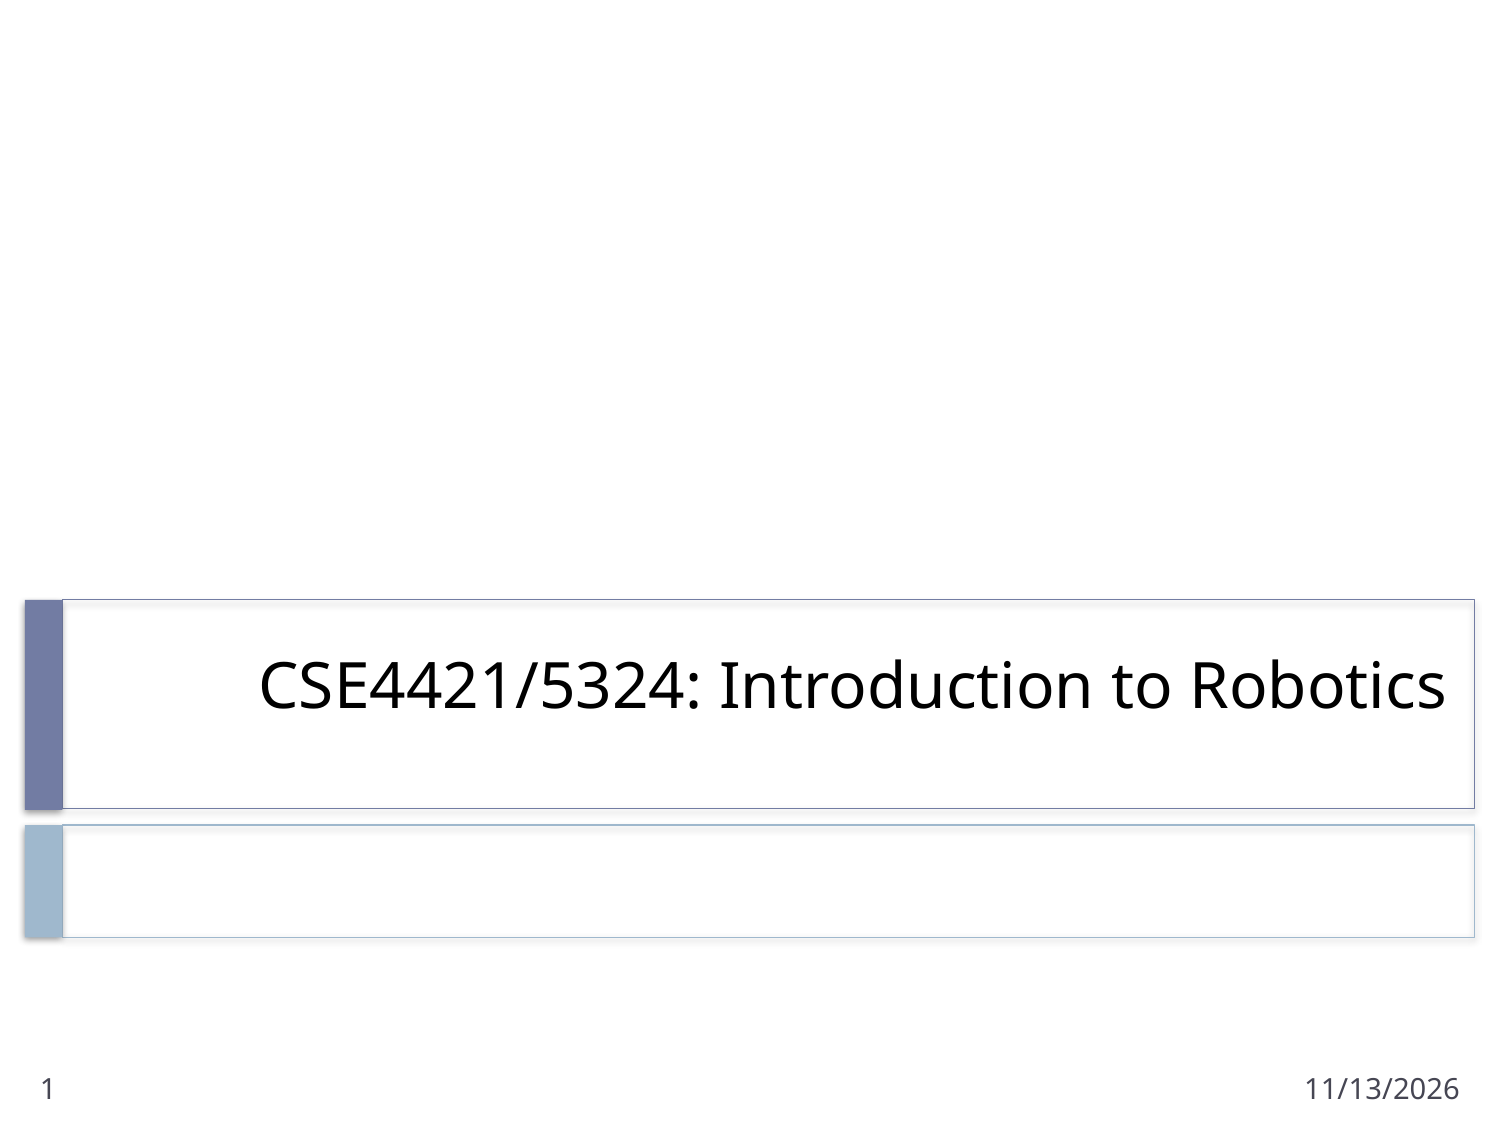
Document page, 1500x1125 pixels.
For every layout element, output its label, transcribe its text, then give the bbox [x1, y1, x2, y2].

title CSE4421/5324: Introduction to Robotics [200, 637, 1463, 800]
slide_number 1 [24, 1062, 225, 1103]
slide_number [1200, 1062, 1475, 1100]
